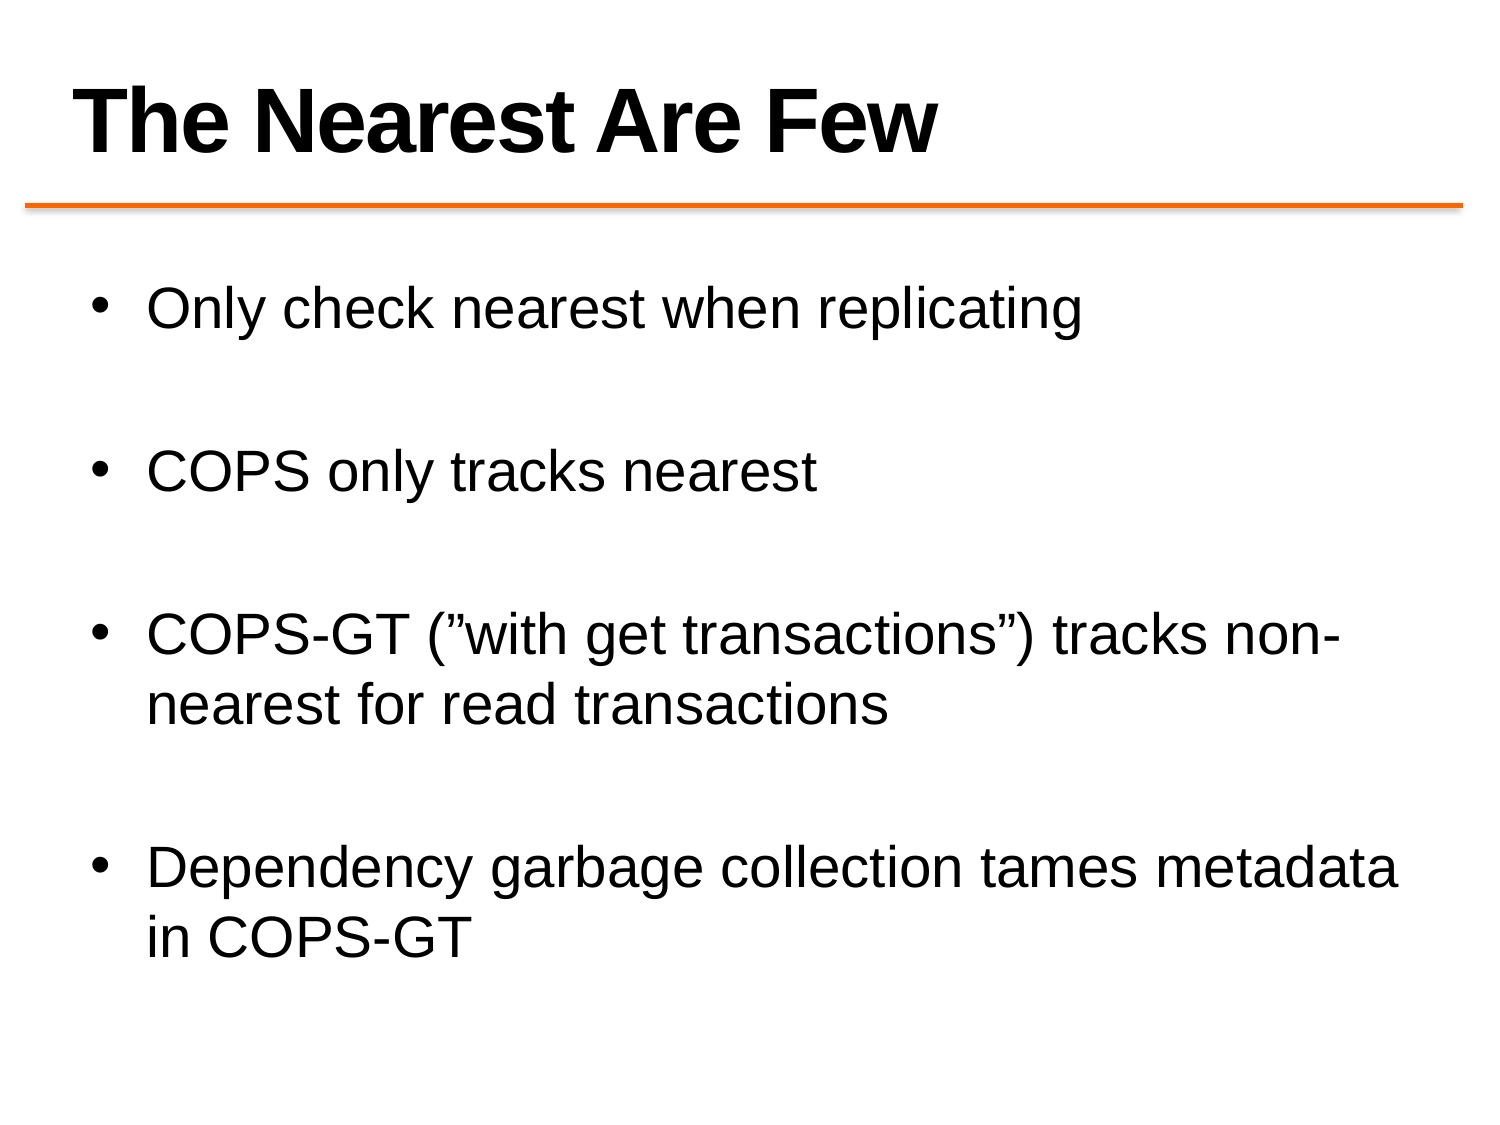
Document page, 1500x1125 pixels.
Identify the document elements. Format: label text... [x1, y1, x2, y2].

list Only check nearest when replicating COPS only tracks nearest COPS-GT (”with get transactions”) tracks non-nearest for read transactions Dependency garbage collection tames metadata in COPS-GT [75, 262, 1500, 1005]
title The Nearest Are Few [56, 2, 1500, 179]
